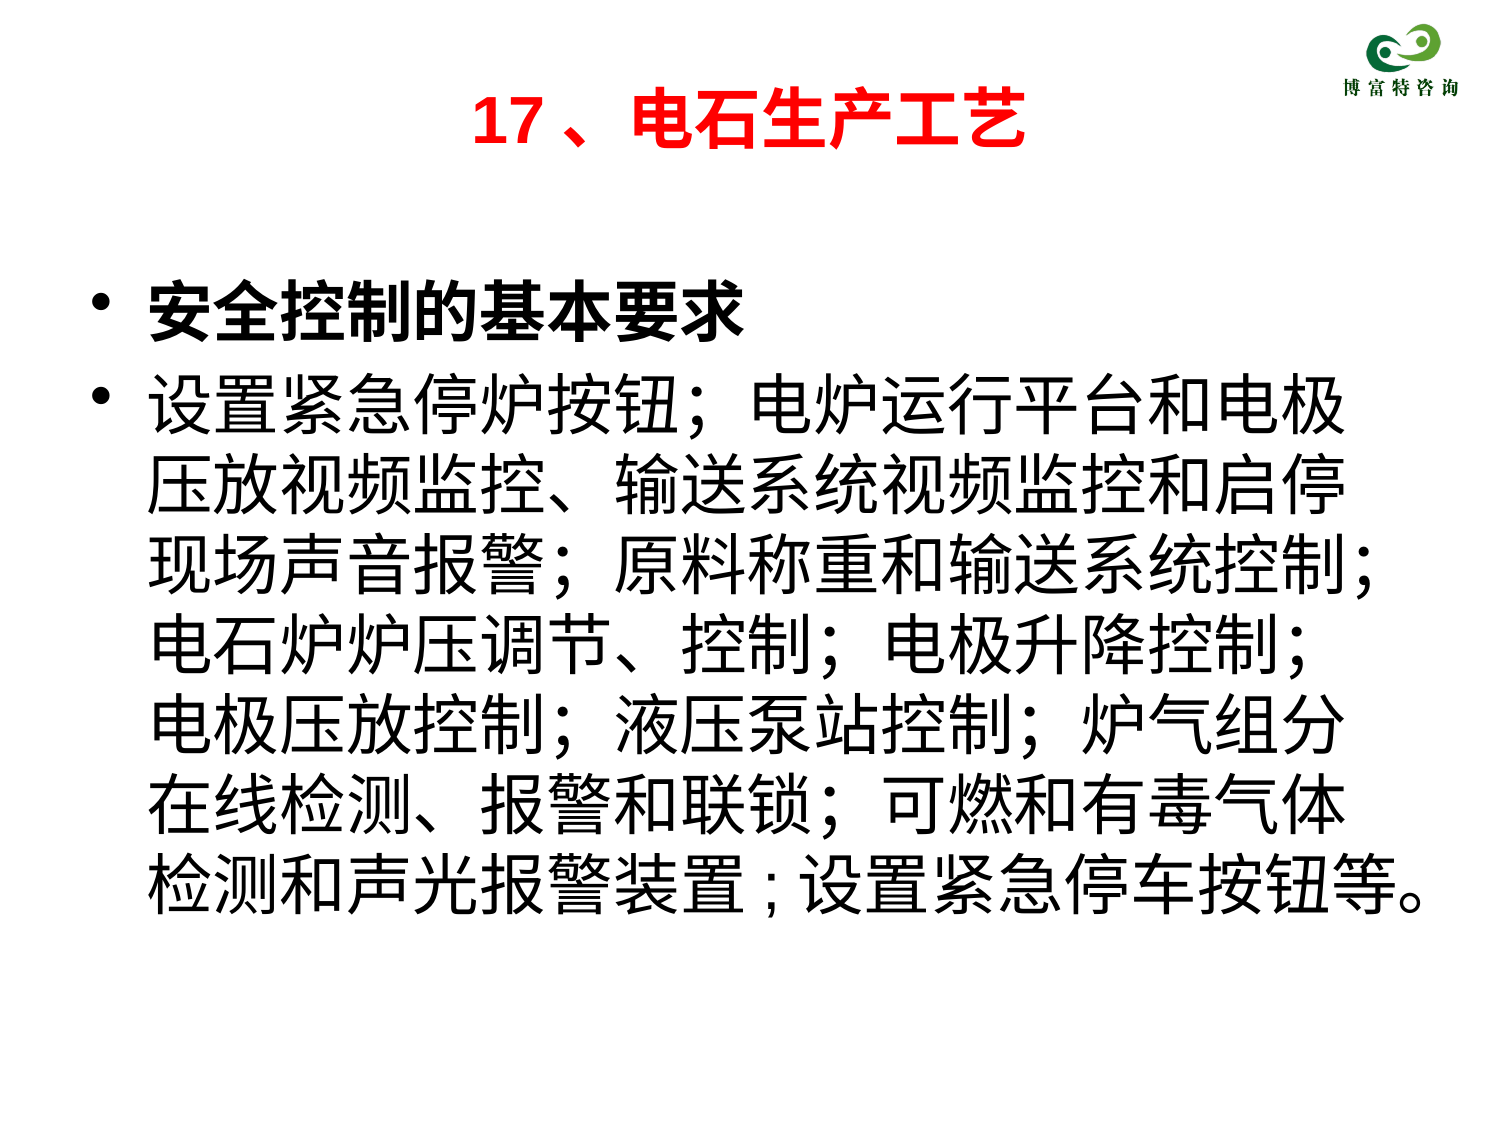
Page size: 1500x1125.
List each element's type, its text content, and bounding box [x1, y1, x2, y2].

list 安全控制的基本要求 设置紧急停炉按钮；电炉运行平台和电极压放视频监控、输送系统视频监控和启停现场声音报警；原料称重和输送系统控制；电石炉炉压调节、控制；电极升降控制；电极压放控制；液压泵站控制；炉气组分在线检测、报警和联锁；可燃和有毒气体检测和声光报警装置;设置紧急停车按钮等。 [74, 262, 1426, 1006]
picture [1329, 23, 1477, 99]
title 17、电石生产工艺 [74, 44, 1426, 190]
